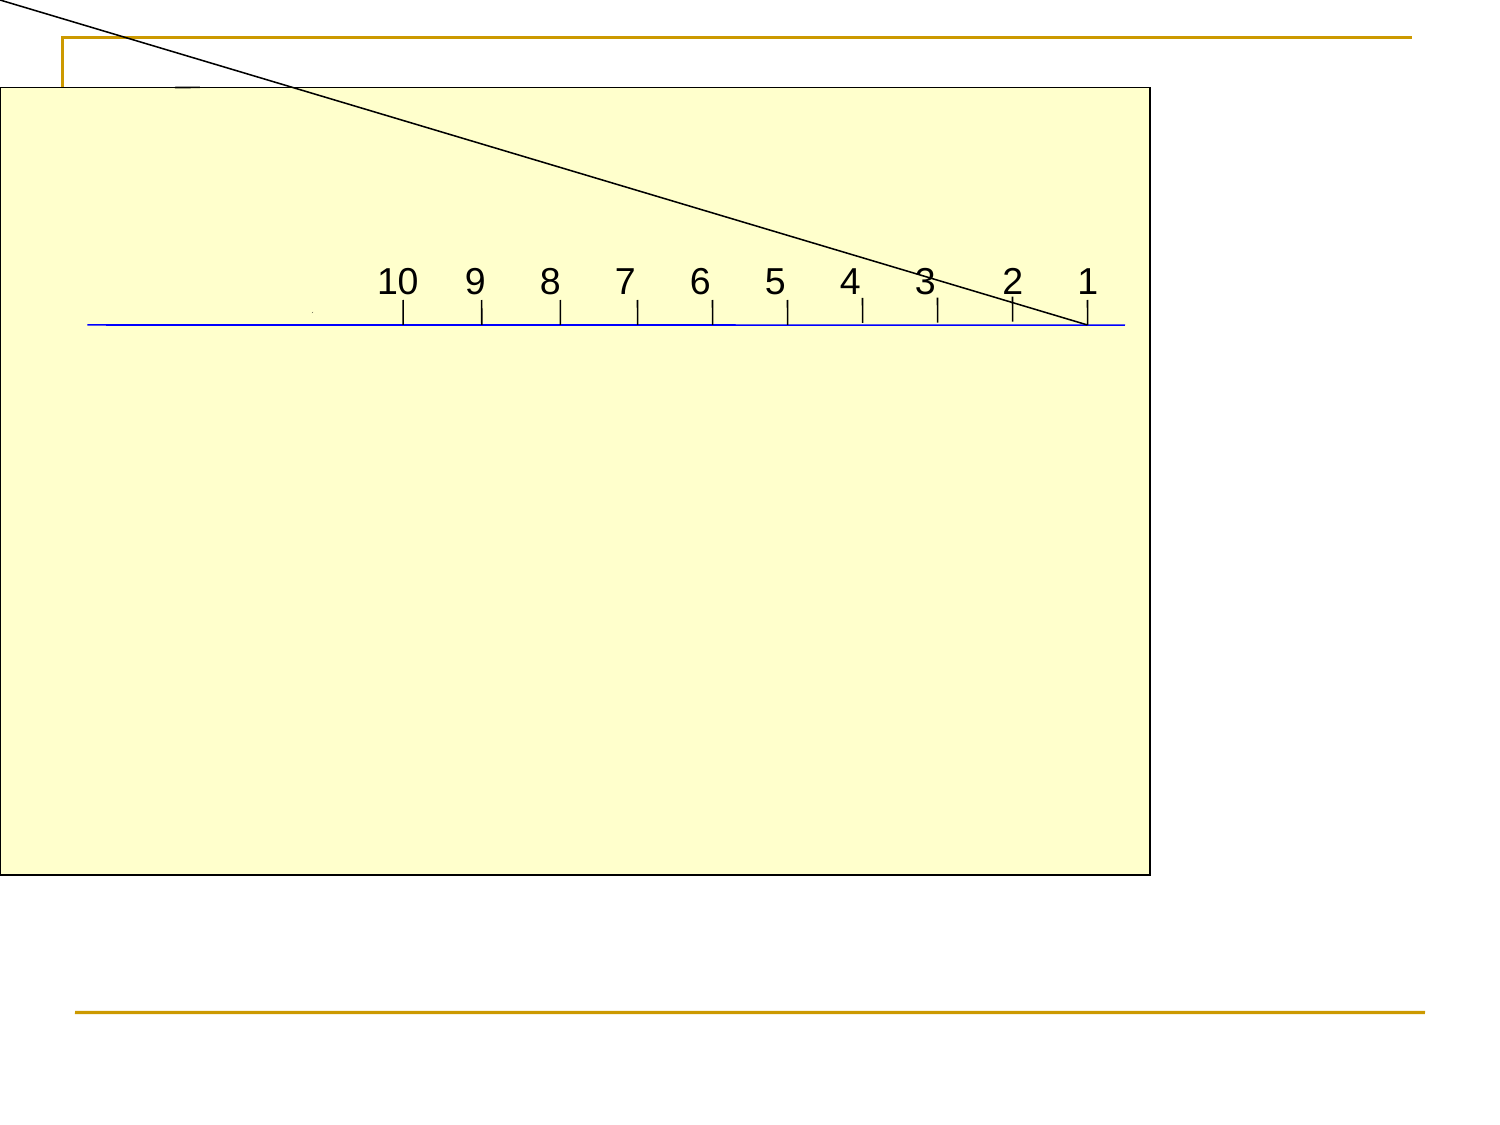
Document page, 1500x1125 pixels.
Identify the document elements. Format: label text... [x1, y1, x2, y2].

text_box [0, 87, 1150, 875]
text_box 10 [362, 249, 438, 310]
text_box 8 [525, 249, 575, 310]
text_box 2 [987, 249, 1038, 310]
text_box 7 [600, 249, 650, 310]
text_box 6 [675, 249, 725, 310]
text_box 3 [900, 249, 950, 310]
text_box 5 [750, 249, 800, 310]
text_box 4 [825, 249, 875, 310]
text_box 9 [450, 249, 500, 310]
text_box 1 [1062, 249, 1100, 310]
